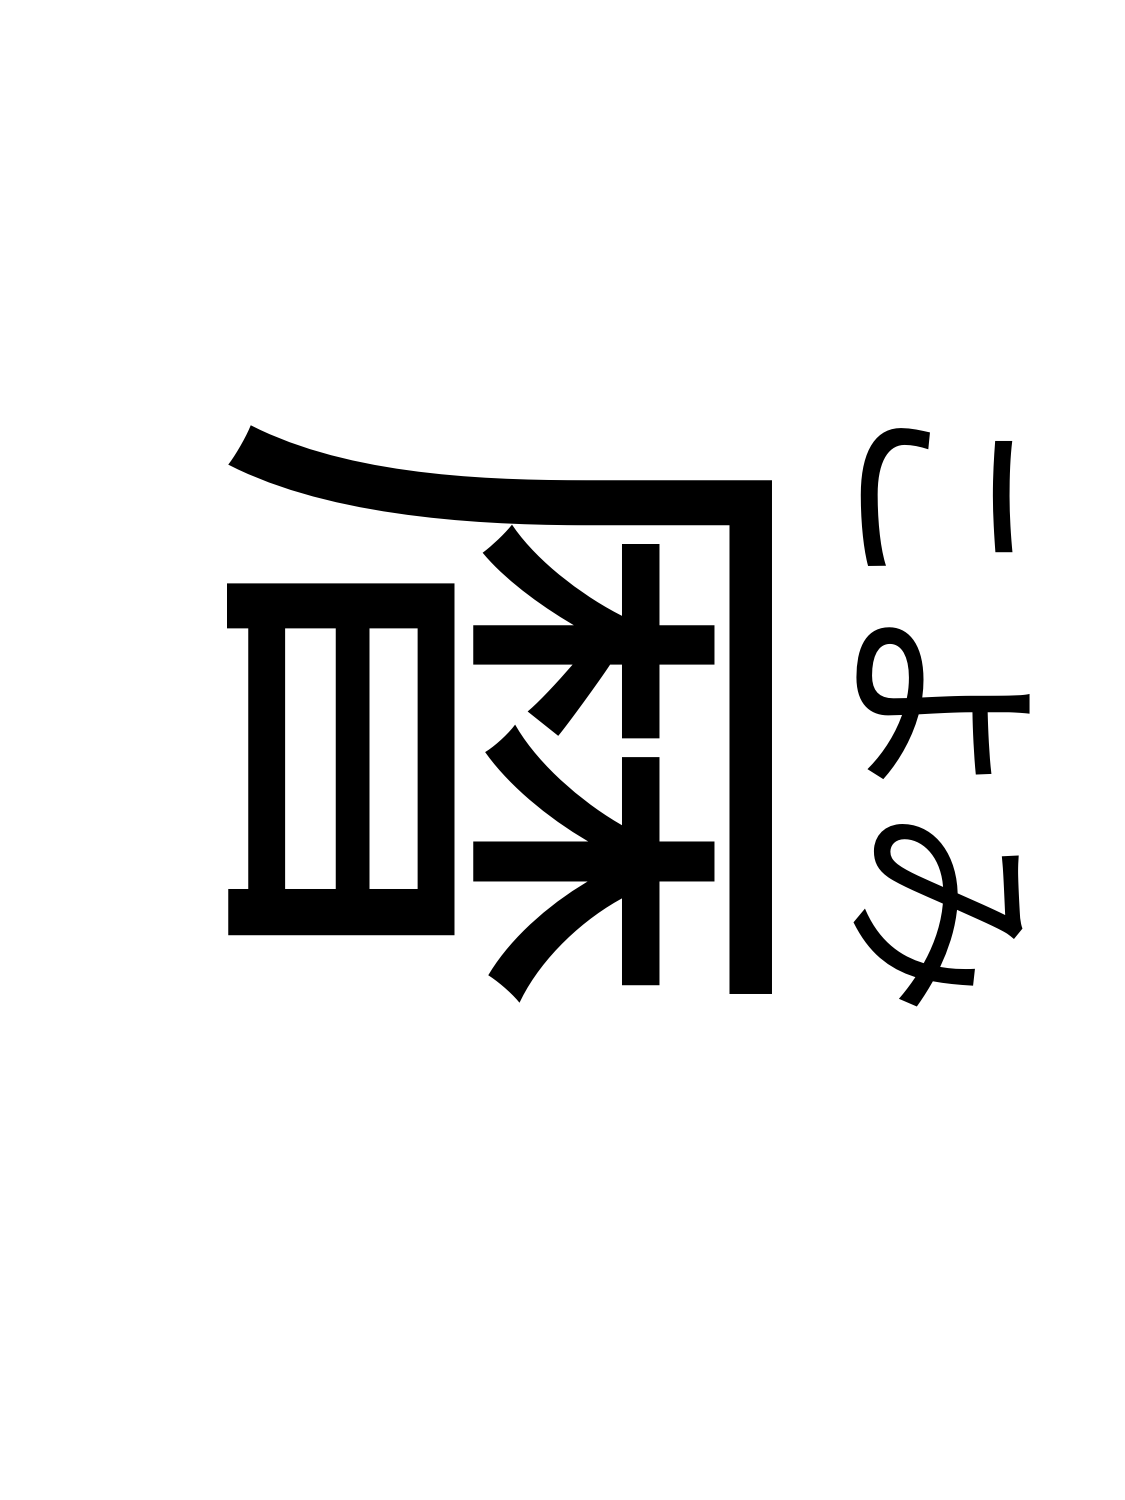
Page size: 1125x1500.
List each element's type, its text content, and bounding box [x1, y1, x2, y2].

text_box こよみ [799, 378, 1083, 1099]
text_box 暦 [148, 404, 799, 1096]
